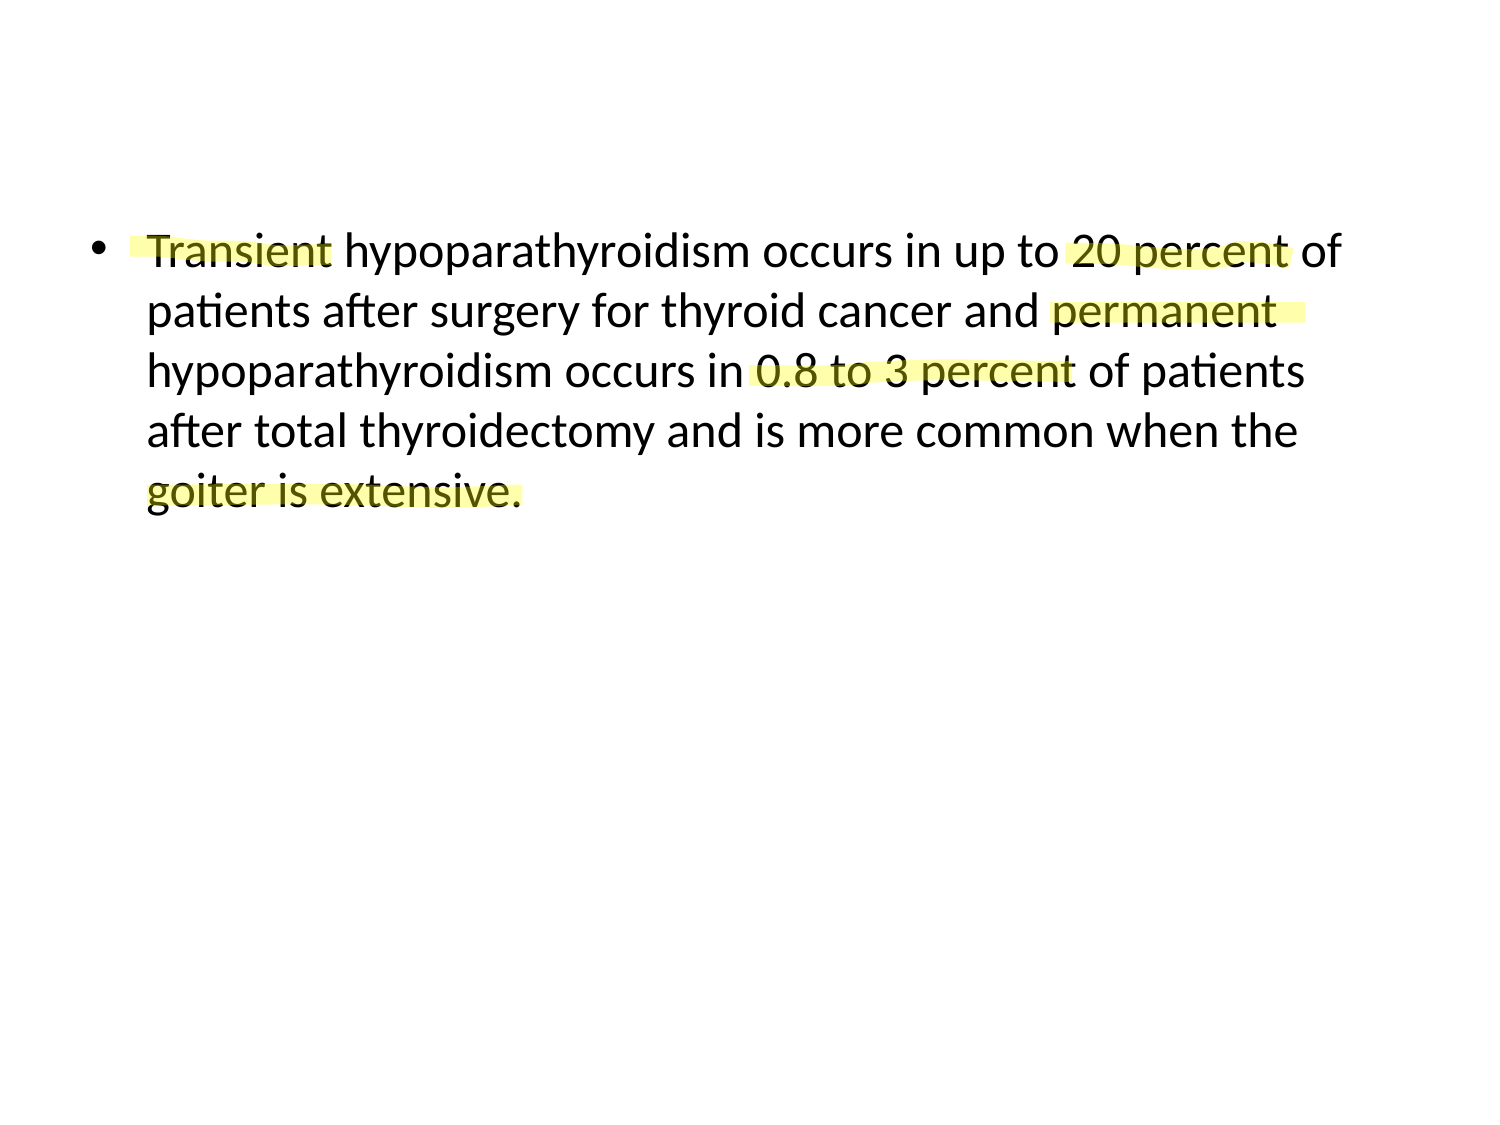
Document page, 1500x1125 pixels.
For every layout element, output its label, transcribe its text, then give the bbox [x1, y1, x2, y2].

list Transient hypoparathyroidism occurs in up to 20 percent of patients after surgery for thyroid cancer and permanent hypoparathyroidism occurs in 0.8 to 3 percent of patients after total thyroidectomy and is more common when the goiter is extensive. [75, 70, 1425, 1005]
